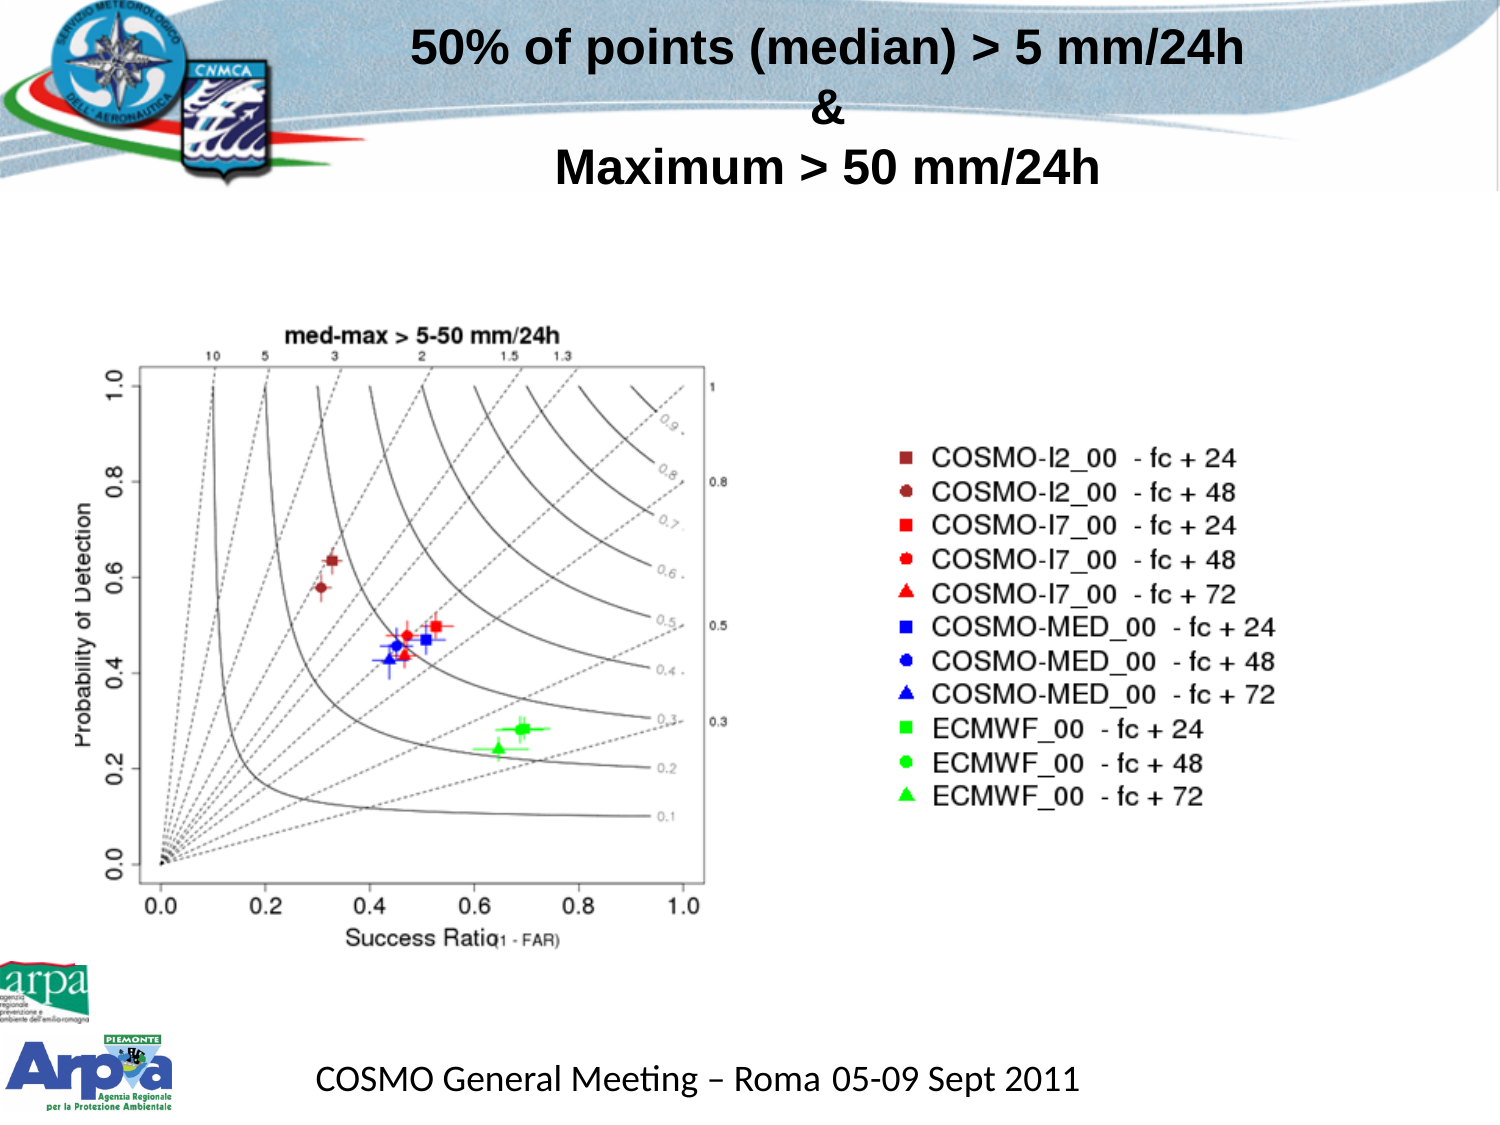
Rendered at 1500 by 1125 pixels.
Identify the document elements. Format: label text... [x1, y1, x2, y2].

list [74, 302, 738, 965]
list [875, 422, 1312, 845]
picture [0, 961, 89, 1024]
picture [0, 0, 1500, 191]
text_box 50% of points (median) > 5 mm/24h & Maximum > 50 mm/24h [395, 6, 1261, 202]
picture [5, 1034, 172, 1111]
